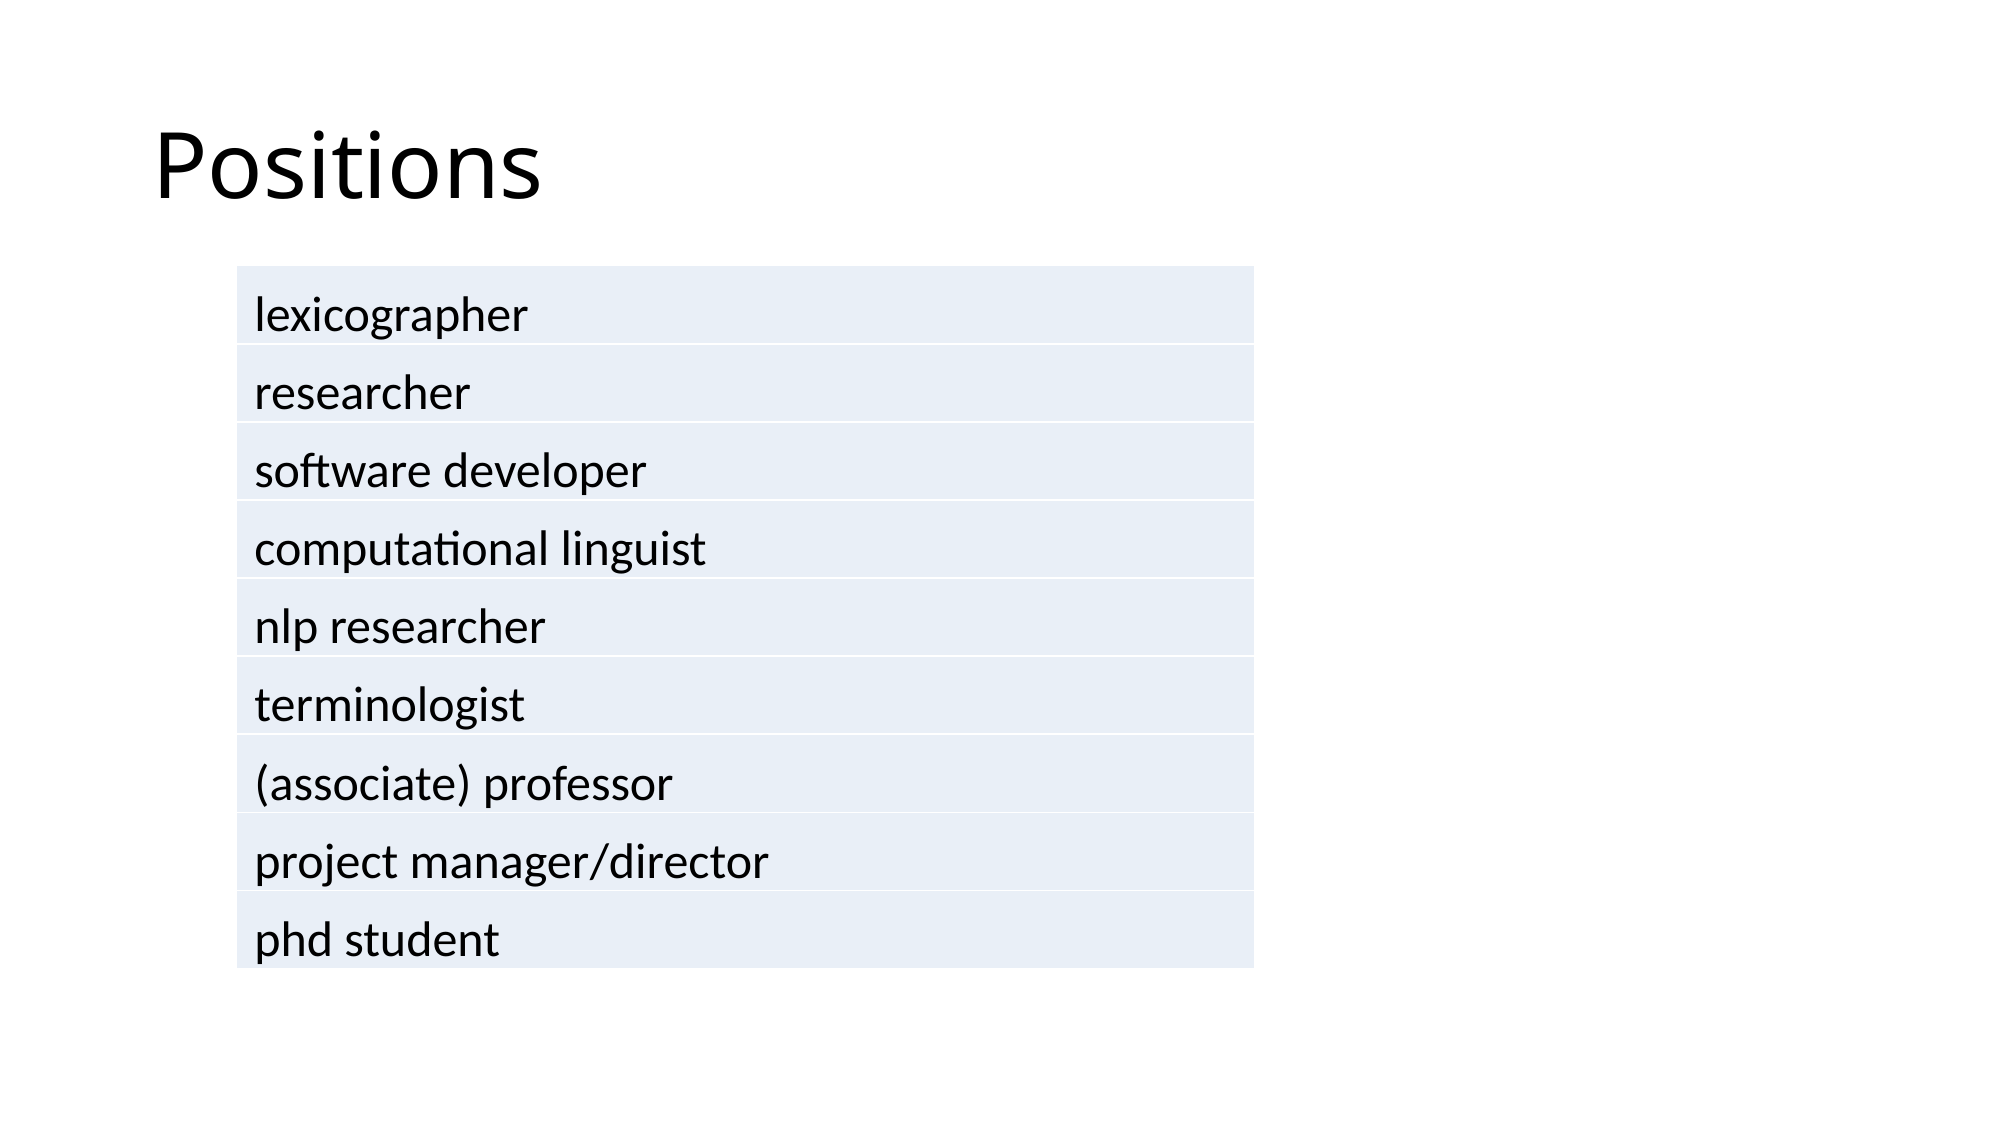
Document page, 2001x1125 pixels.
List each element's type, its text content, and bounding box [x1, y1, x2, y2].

table_cell software developer [237, 423, 1254, 499]
table_cell nlp researcher [237, 579, 1254, 655]
table_cell computational linguist [237, 501, 1254, 577]
table_cell project manager/director [237, 813, 1254, 890]
table_cell (associate) professor [237, 735, 1254, 812]
table_cell terminologist [237, 657, 1254, 733]
table_cell researcher [237, 345, 1254, 421]
table_header lexicographer [237, 266, 1254, 343]
table_cell phd student [237, 891, 1254, 968]
title Positions [137, 59, 1863, 278]
